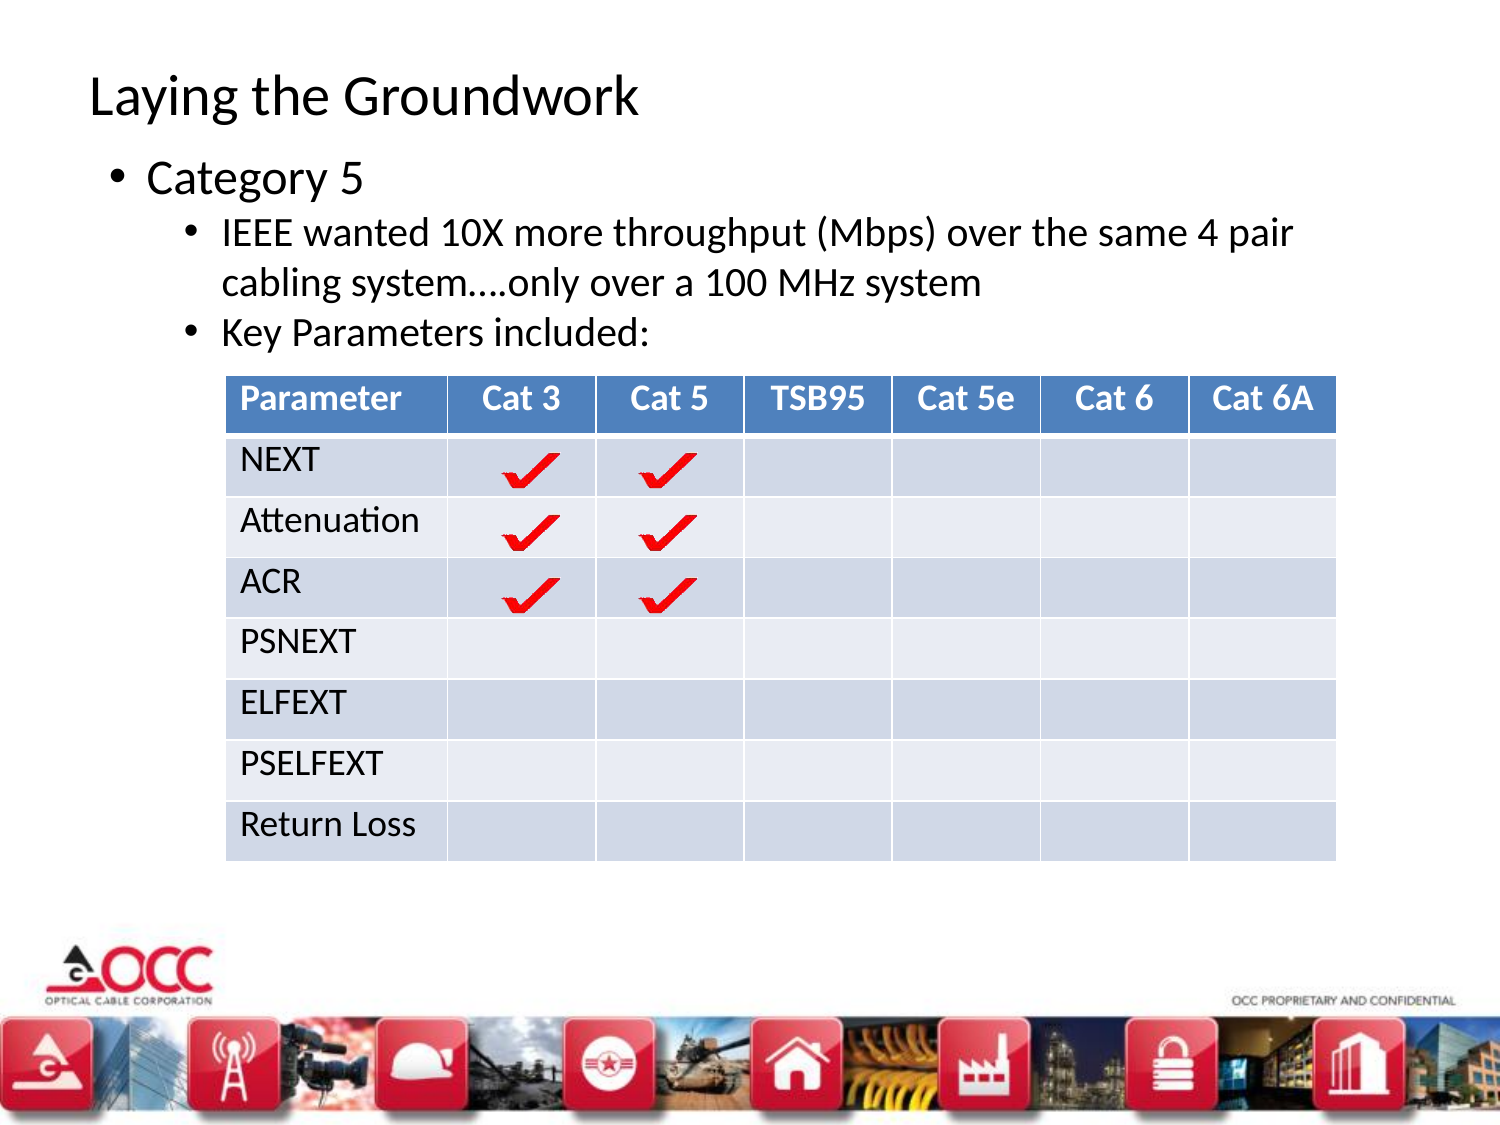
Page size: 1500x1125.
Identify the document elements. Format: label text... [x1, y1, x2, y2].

table_cell [893, 680, 1040, 739]
table_cell [1190, 439, 1336, 496]
table_cell [448, 619, 595, 678]
table_cell [1041, 498, 1188, 557]
table_cell [1190, 498, 1336, 557]
table_cell [1190, 680, 1336, 739]
table_cell Attenuation [226, 498, 447, 557]
table_cell [448, 680, 595, 739]
table_cell [448, 802, 595, 861]
table_cell [745, 558, 891, 617]
table_cell [597, 619, 743, 678]
table_cell [448, 498, 595, 557]
table_cell [745, 802, 891, 861]
table_cell [597, 802, 743, 861]
table_cell ACR [226, 558, 447, 617]
table_cell [1190, 619, 1336, 678]
table_cell [1041, 802, 1188, 861]
table_header Cat 6A [1190, 376, 1336, 433]
table_cell [1041, 558, 1188, 617]
table_cell ELFEXT [226, 680, 447, 739]
table_header TSB95 [745, 376, 891, 433]
table_cell [448, 741, 595, 800]
table_cell [745, 680, 891, 739]
table_cell PSNEXT [226, 619, 447, 678]
table_cell [893, 439, 1040, 496]
table_cell [893, 619, 1040, 678]
table_cell [893, 802, 1040, 861]
table_cell [893, 558, 1040, 617]
table_cell [448, 558, 595, 617]
table_cell [1041, 741, 1188, 800]
table_cell [1190, 741, 1336, 800]
table_cell [745, 741, 891, 800]
text_box Category 5 IEEE wanted 10X more throughput (Mbps) over the same 4 pair cabling system….only over a 100 MHz system Key Parameters included: [74, 137, 1413, 363]
table_cell [1041, 619, 1188, 678]
table_cell [448, 439, 595, 496]
table_cell [597, 741, 743, 800]
table_header Cat 5e [893, 376, 1040, 433]
picture [0, 0, 1500, 1125]
table_cell [893, 498, 1040, 557]
table_header Cat 6 [1041, 376, 1188, 433]
table_cell [597, 439, 743, 496]
table_cell NEXT [226, 439, 447, 496]
table_cell [1190, 558, 1336, 617]
table_cell [597, 498, 743, 557]
table_header Cat 5 [597, 376, 743, 433]
table_cell [597, 680, 743, 739]
table_cell [1041, 439, 1188, 496]
table_cell [745, 498, 891, 557]
table_cell [597, 558, 743, 617]
table_header Cat 3 [448, 376, 595, 433]
table_header Parameter [226, 376, 447, 433]
table_cell [745, 439, 891, 496]
text_box Laying the Groundwork [75, 50, 1013, 135]
table_cell [1190, 802, 1336, 861]
table_cell [893, 741, 1040, 800]
table_cell [1041, 680, 1188, 739]
table_cell PSELFEXT [226, 741, 447, 800]
table_cell [745, 619, 891, 678]
table_cell Return Loss [226, 802, 447, 861]
